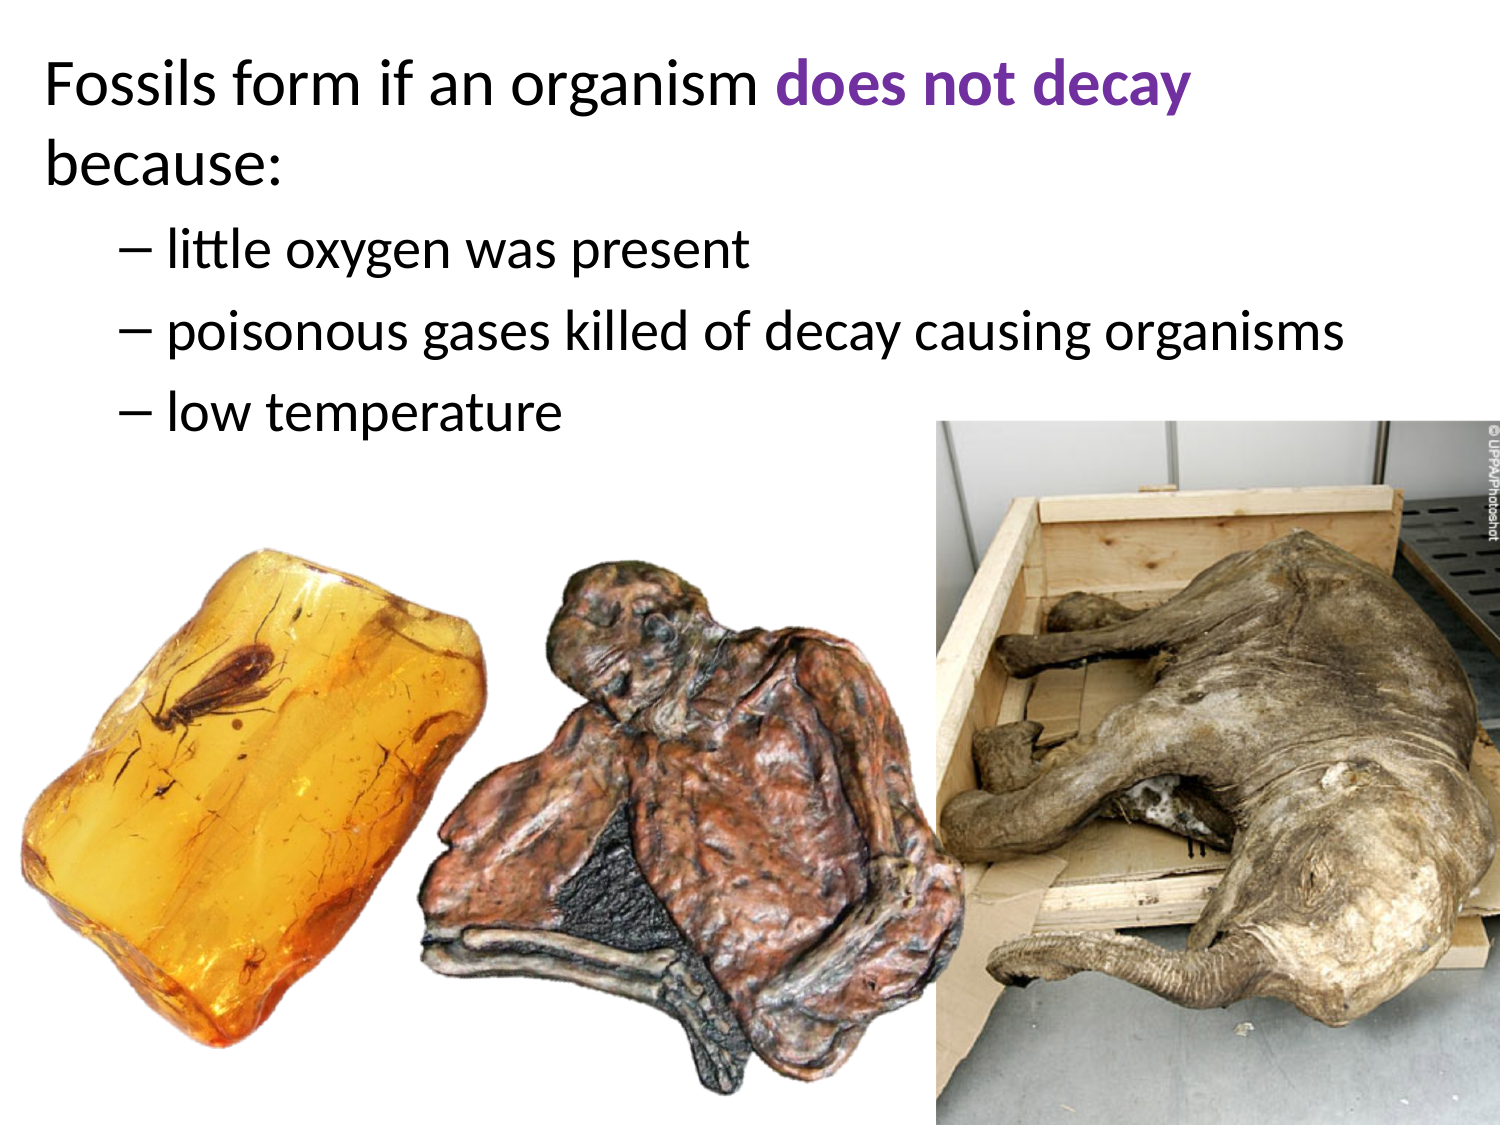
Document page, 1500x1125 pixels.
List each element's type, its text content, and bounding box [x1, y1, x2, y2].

picture [0, 421, 1500, 1125]
list Fossils form if an organism does not decay because: little oxygen was present poisonous gases killed of decay causing organisms low temperature [29, 30, 1459, 590]
